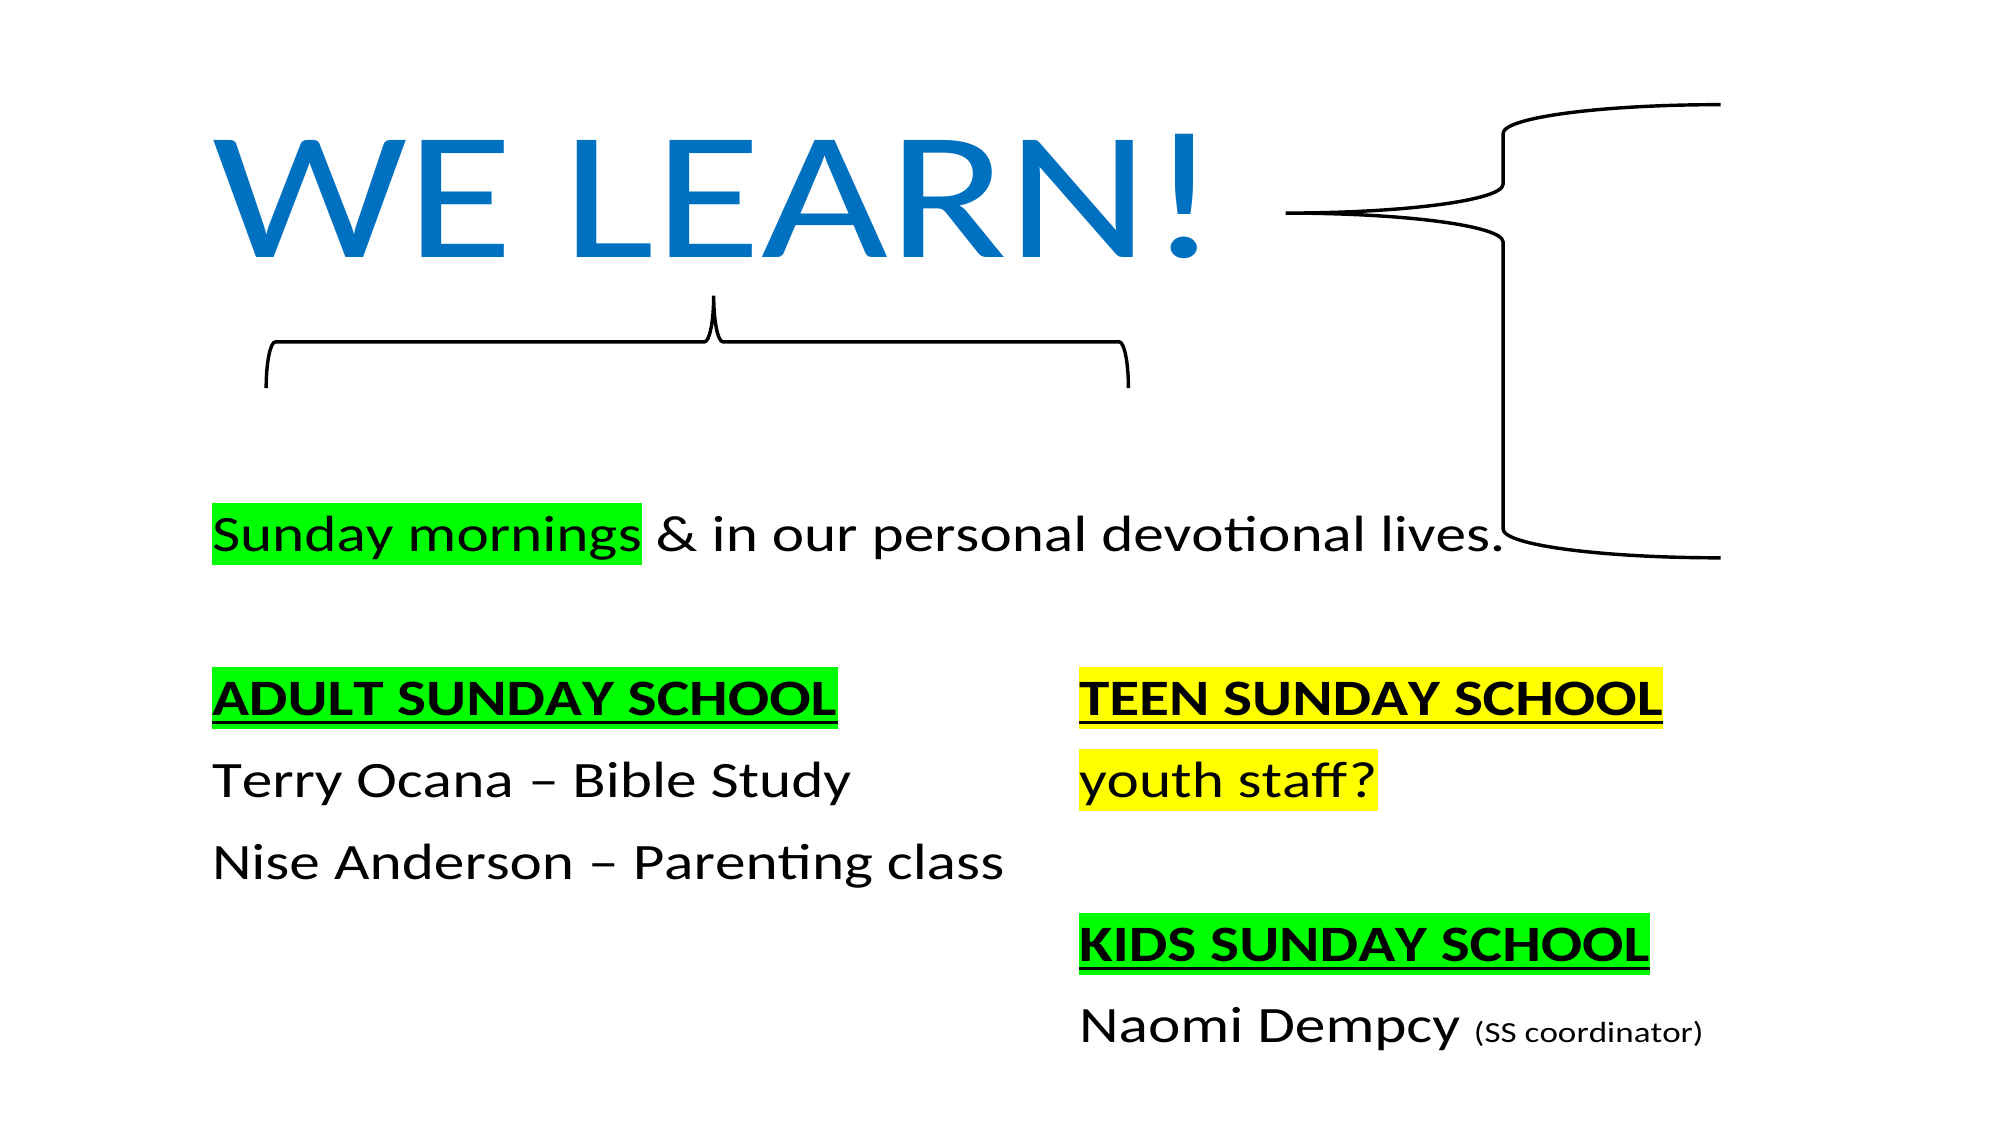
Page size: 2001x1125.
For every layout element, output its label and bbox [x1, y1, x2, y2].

list [212, 83, 1727, 1076]
